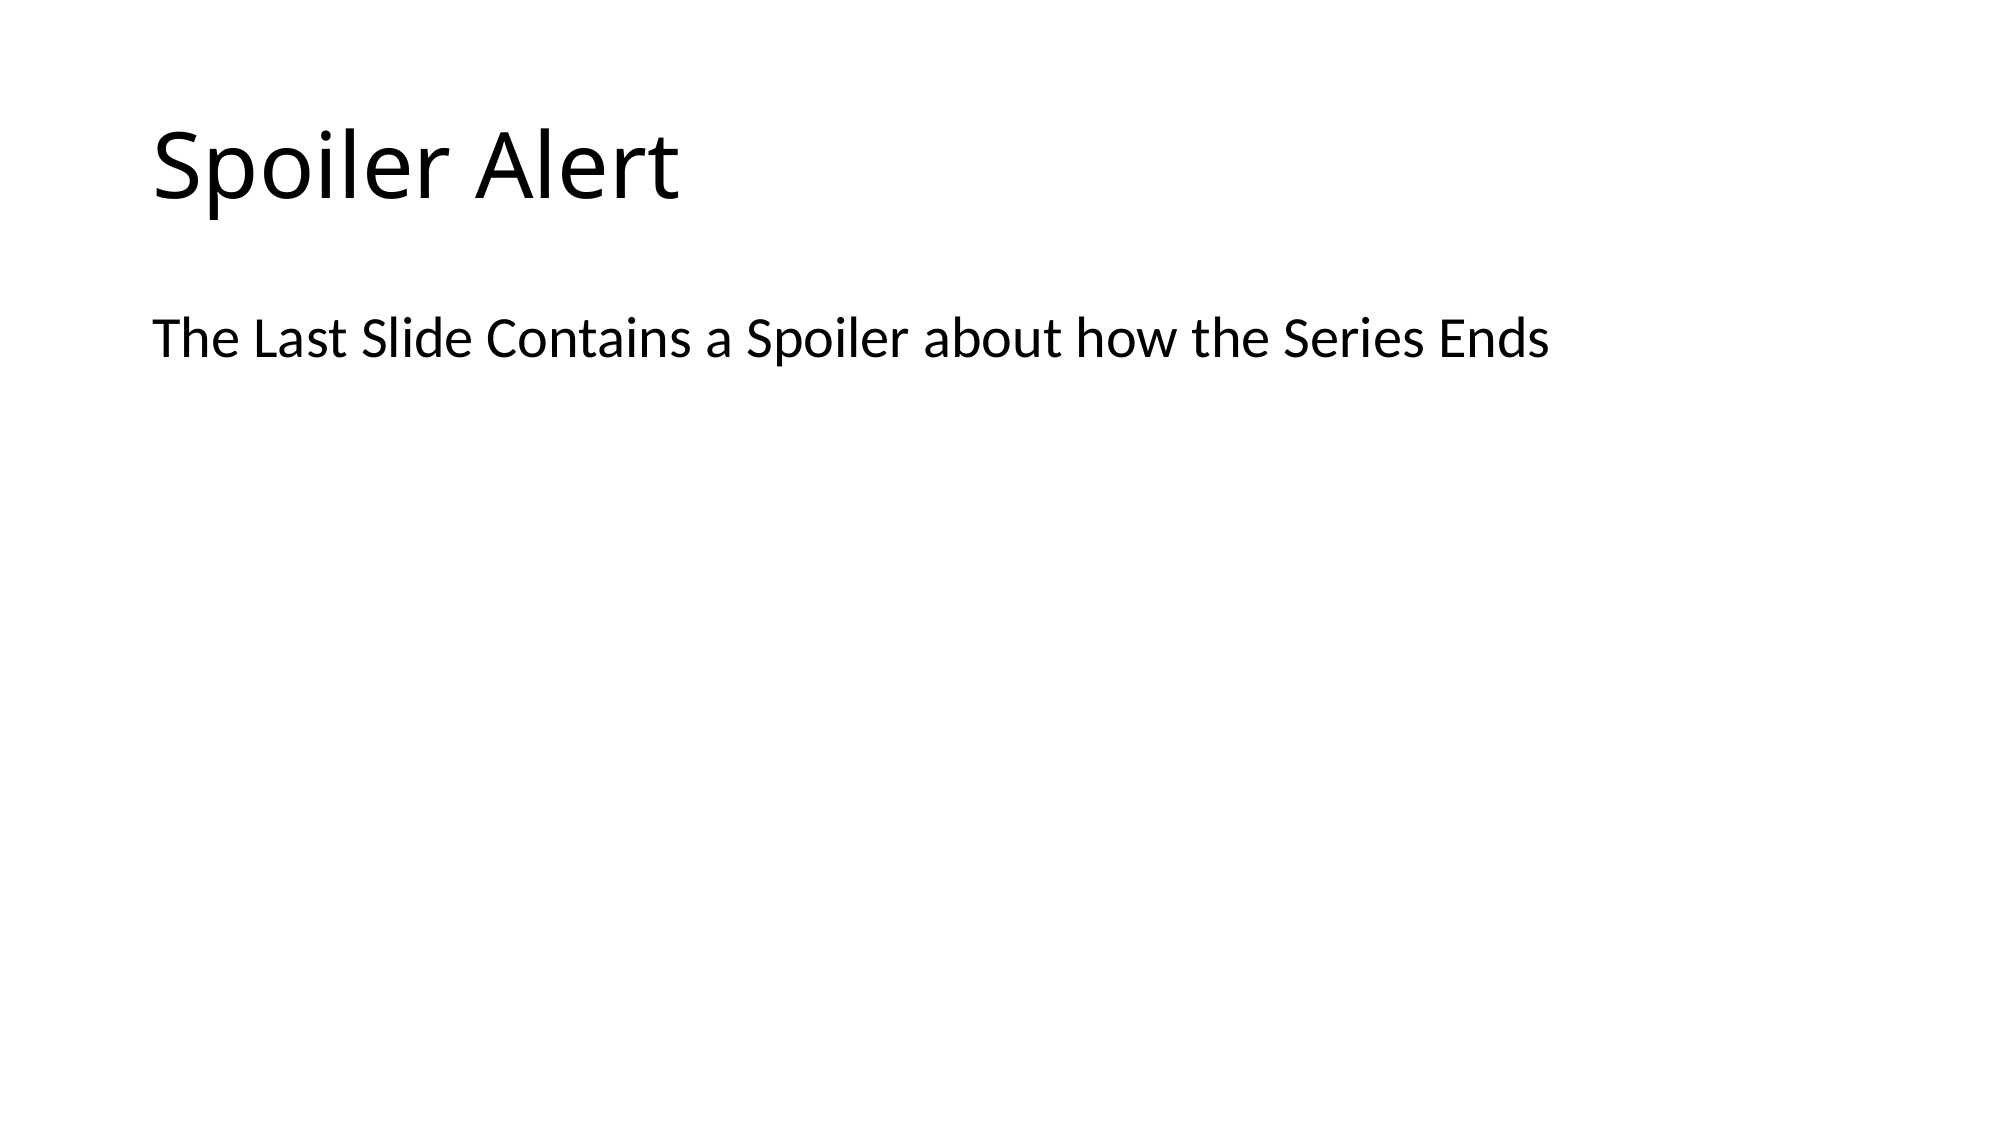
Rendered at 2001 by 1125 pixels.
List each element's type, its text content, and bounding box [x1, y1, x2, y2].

list The Last Slide Contains a Spoiler about how the Series Ends [137, 299, 1863, 1014]
title Spoiler Alert [137, 59, 1863, 278]
